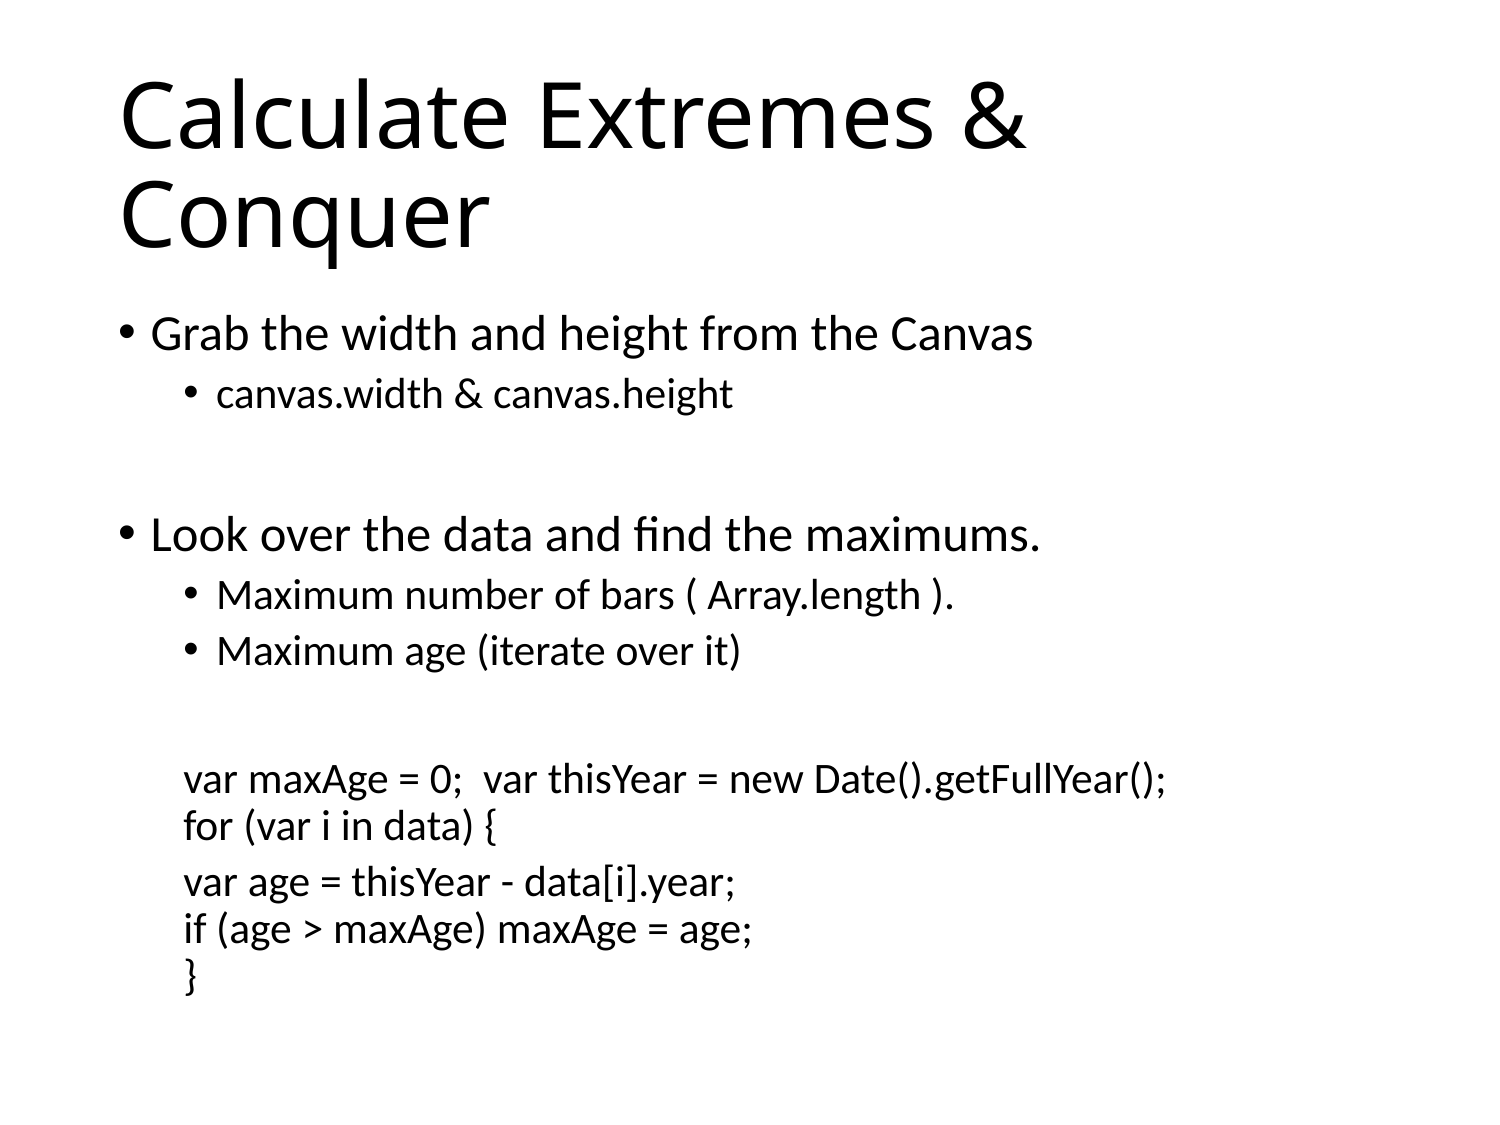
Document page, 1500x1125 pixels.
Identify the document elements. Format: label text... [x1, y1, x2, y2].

title Calculate Extremes & Conquer [103, 59, 1397, 278]
list Grab the width and height from the Canvas canvas.width & canvas.height Look over the data and find the maximums. Maximum number of bars ( Array.length ). Maximum age (iterate over it) var maxAge = 0; var thisYear = new Date().getFullYear(); for (var i in data) { var age = thisYear - data[i].year; if (age > maxAge) maxAge = age; } [103, 299, 1397, 1014]
